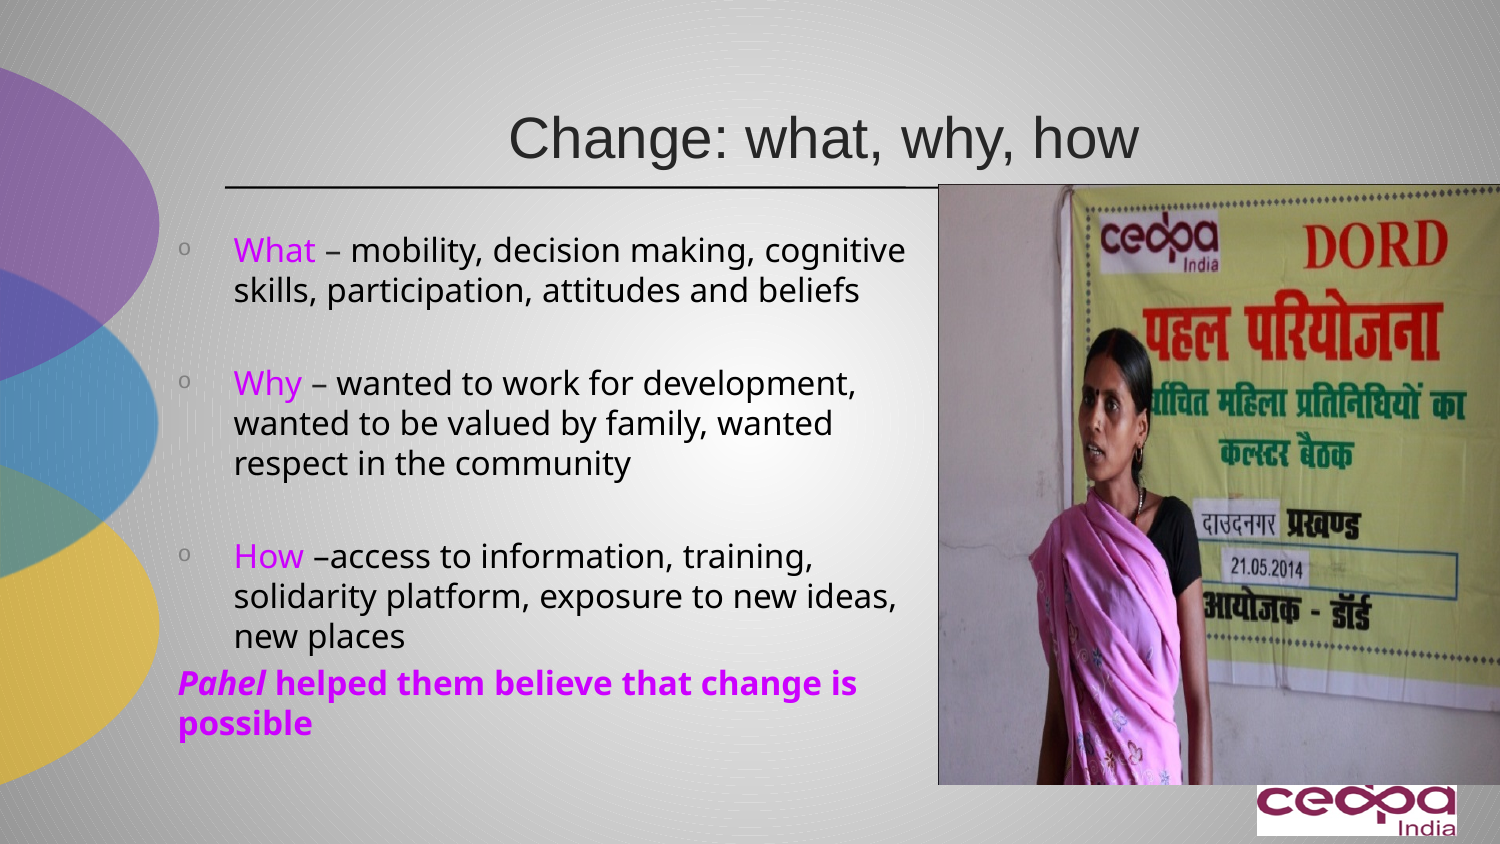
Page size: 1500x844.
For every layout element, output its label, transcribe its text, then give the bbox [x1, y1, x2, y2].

title Change: what, why, how [224, 37, 1425, 178]
list What – mobility, decision making, cognitive skills, participation, attitudes and beliefs Why – wanted to work for development, wanted to be valued by family, wanted respect in the community How –access to information, training, solidarity platform, exposure to new ideas, new places Pahel helped them believe that change is possible [162, 221, 939, 844]
picture [938, 184, 1500, 836]
